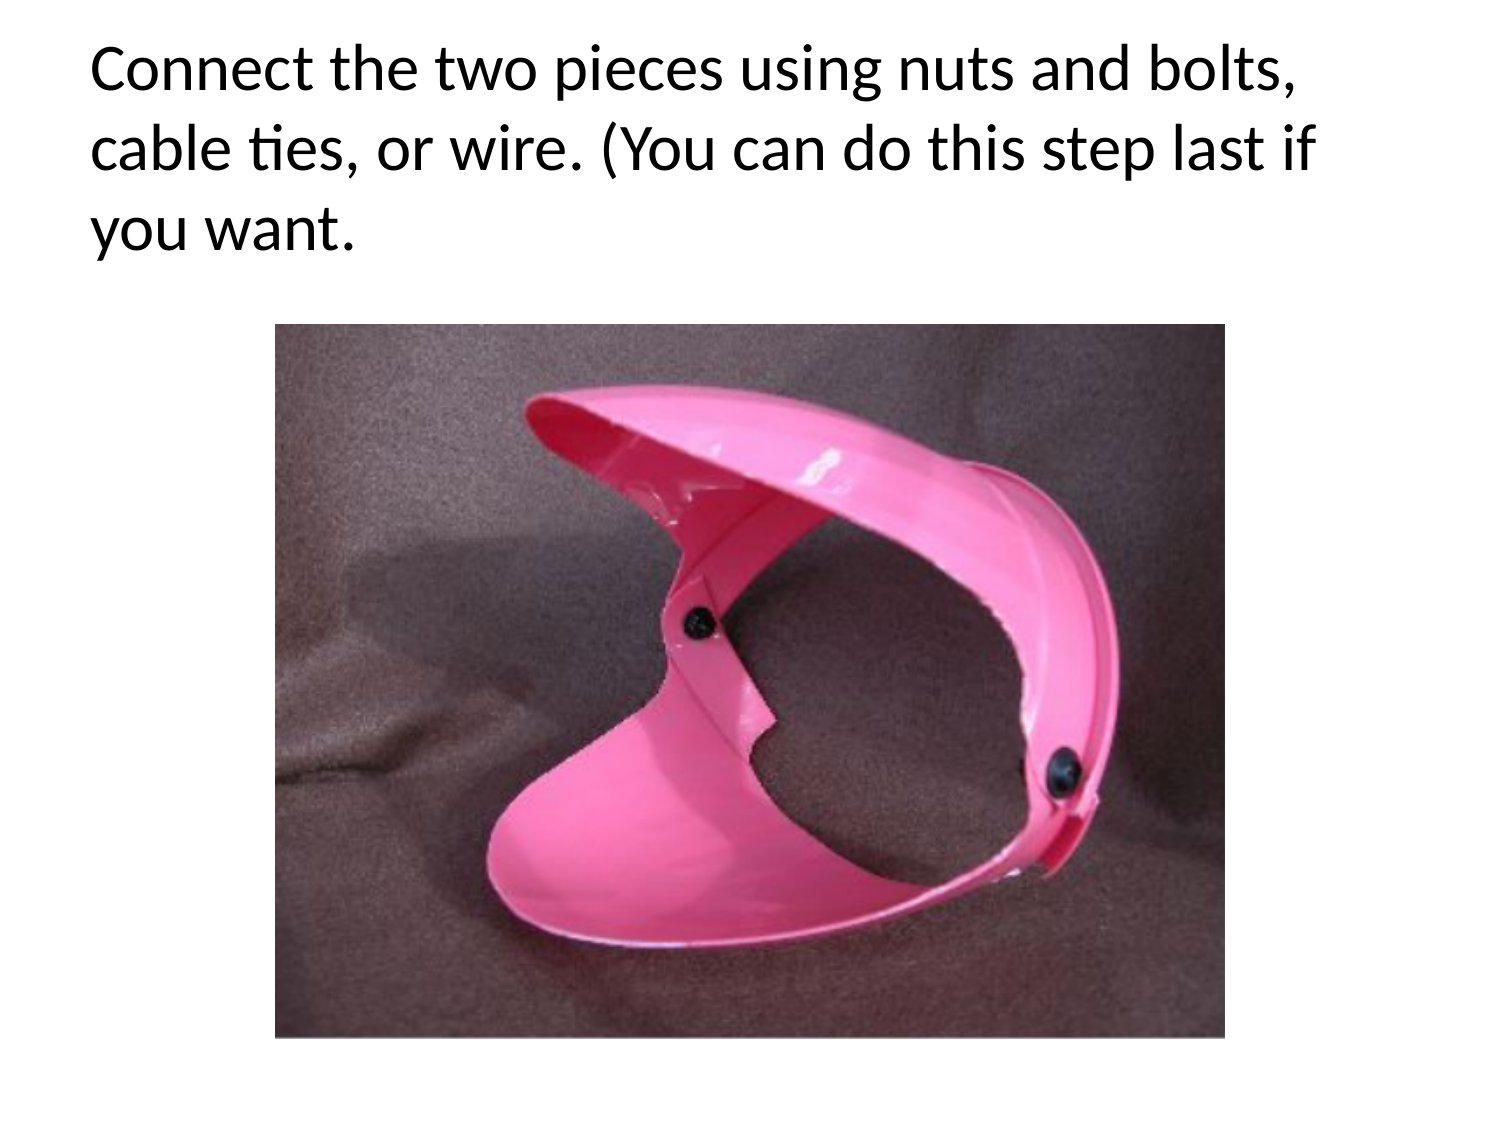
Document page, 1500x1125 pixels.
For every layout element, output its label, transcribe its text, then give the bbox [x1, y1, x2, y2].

picture [274, 324, 1226, 1039]
title Connect the two pieces using nuts and bolts, cable ties, or wire. (You can do this step last if you want. [75, 50, 1425, 238]
